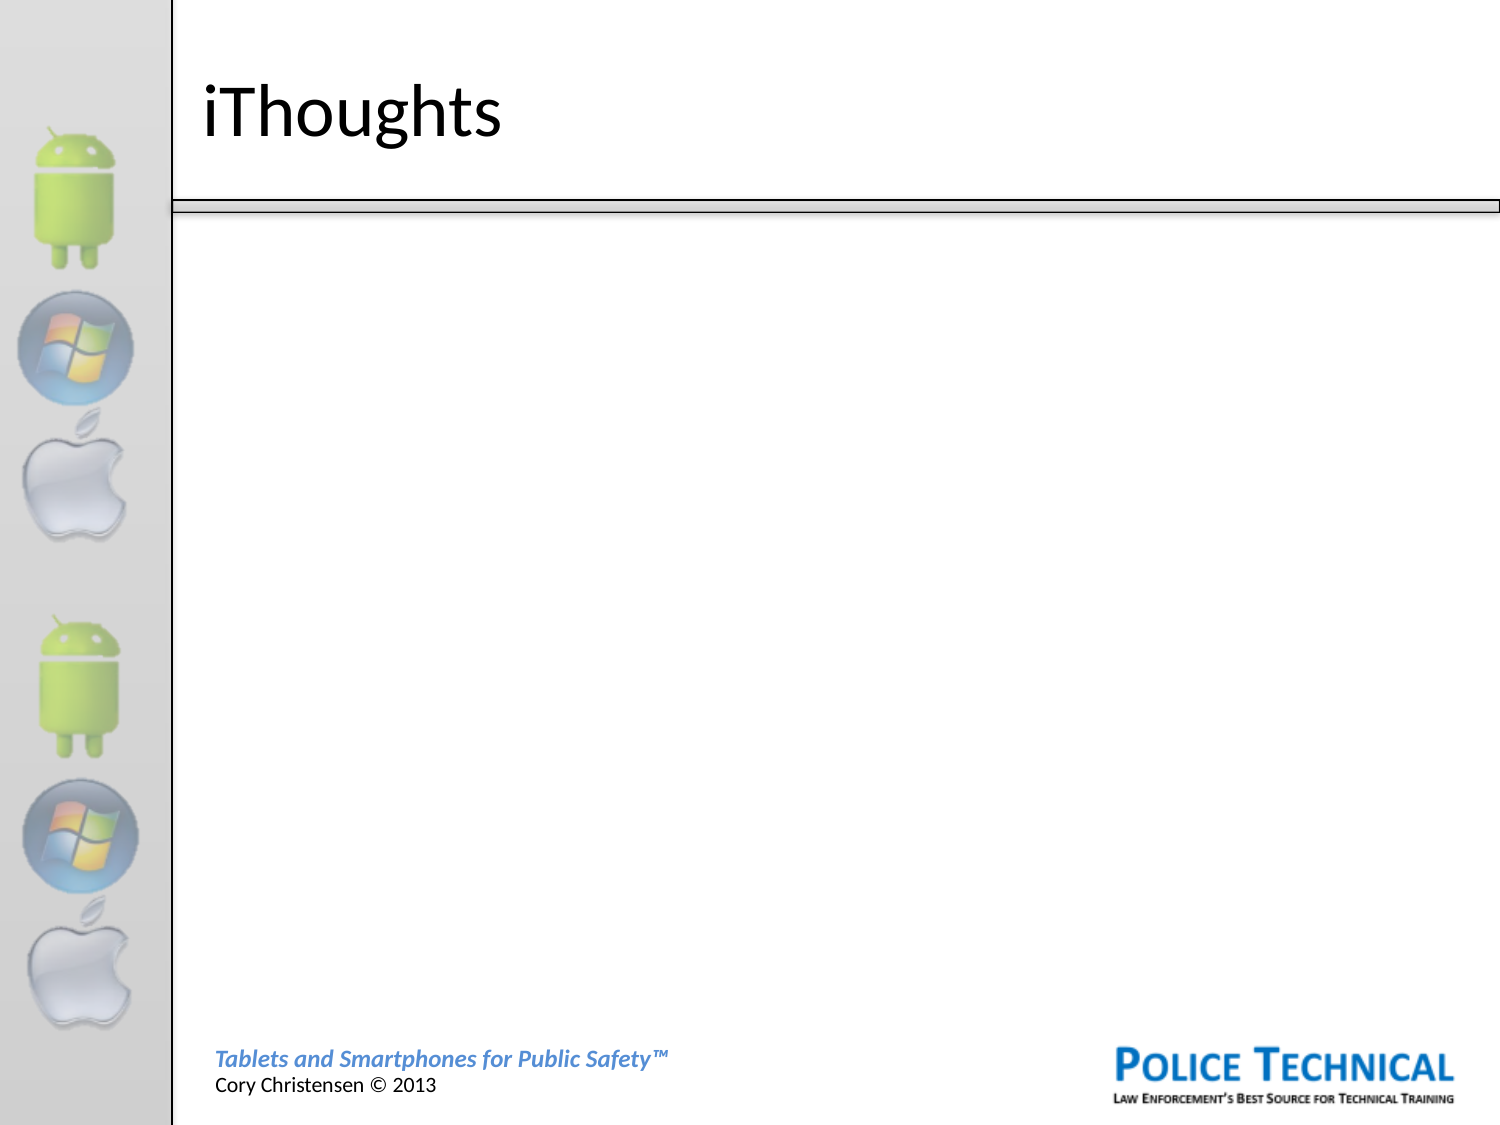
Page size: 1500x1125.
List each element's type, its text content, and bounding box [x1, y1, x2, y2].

picture [1107, 1043, 1463, 1113]
title iThoughts [187, 12, 1488, 200]
